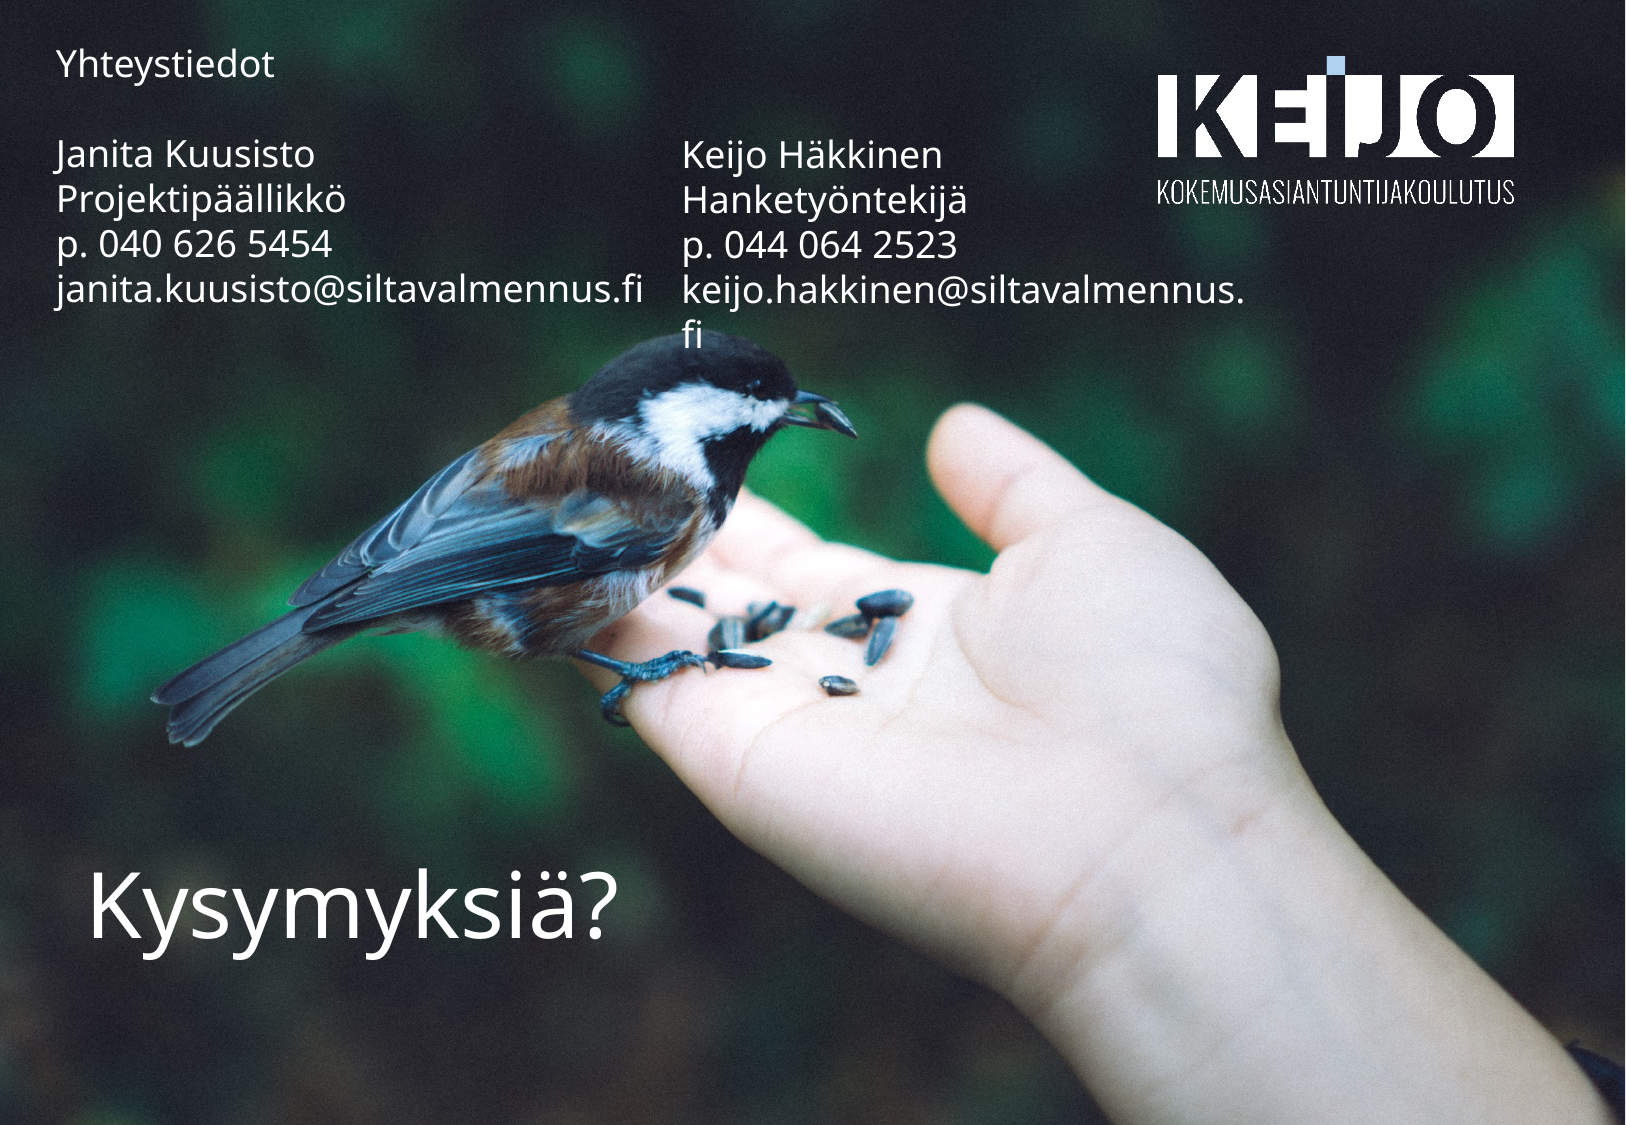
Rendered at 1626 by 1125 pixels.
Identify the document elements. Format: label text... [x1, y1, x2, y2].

text_box Yhteystiedot Janita Kuusisto Projektipäällikkö p. 040 626 5454 janita.kuusisto@siltavalmennus.fi [41, 32, 667, 318]
title Kysymyksiä? [70, 851, 726, 1002]
text_box Keijo Häkkinen Hanketyöntekijä p. 044 064 2523 keijo.hakkinen@siltavalmennus.fi [666, 123, 1264, 364]
picture [0, 0, 1626, 1125]
